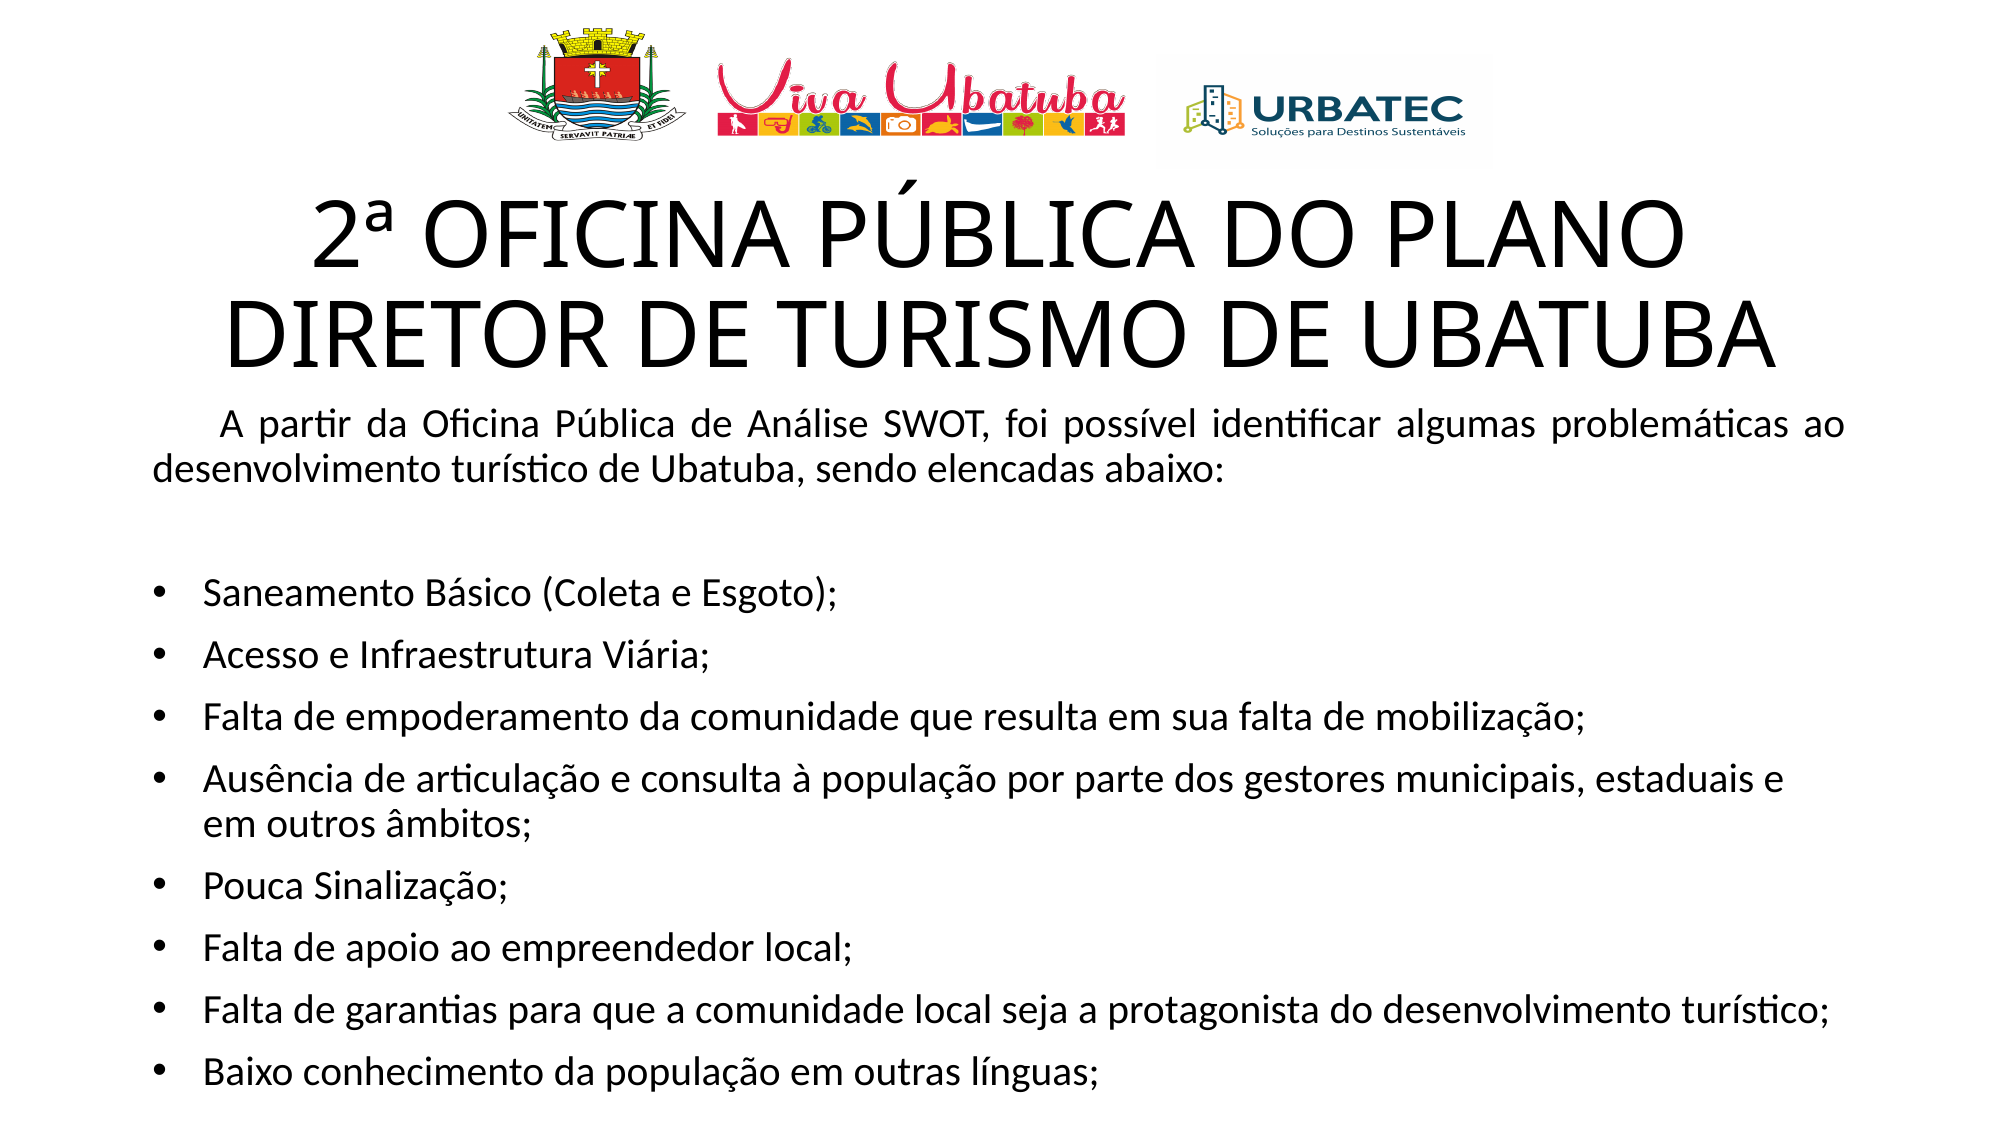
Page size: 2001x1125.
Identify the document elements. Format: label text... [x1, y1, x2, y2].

text_box A partir da Oficina Pública de Análise SWOT, foi possível identificar algumas problemáticas ao desenvolvimento turístico de Ubatuba, sendo elencadas abaixo: Saneamento Básico (Coleta e Esgoto); Acesso e Infraestrutura Viária; Falta de empoderamento da comunidade que resulta em sua falta de mobilização; Ausência de articulação e consulta à população por parte dos gestores municipais, estaduais e em outros âmbitos; Pouca Sinalização; Falta de apoio ao empreendedor local; Falta de garantias para que a comunidade local seja a protagonista do desenvolvimento turístico; Baixo conhecimento da população em outras línguas; [137, 394, 1863, 1125]
picture [710, 54, 1132, 141]
picture [507, 28, 687, 141]
picture [1156, 54, 1493, 169]
text_box 2ª OFICINA PÚBLICA DO PLANO DIRETOR DE TURISMO DE UBATUBA [137, 177, 1863, 394]
